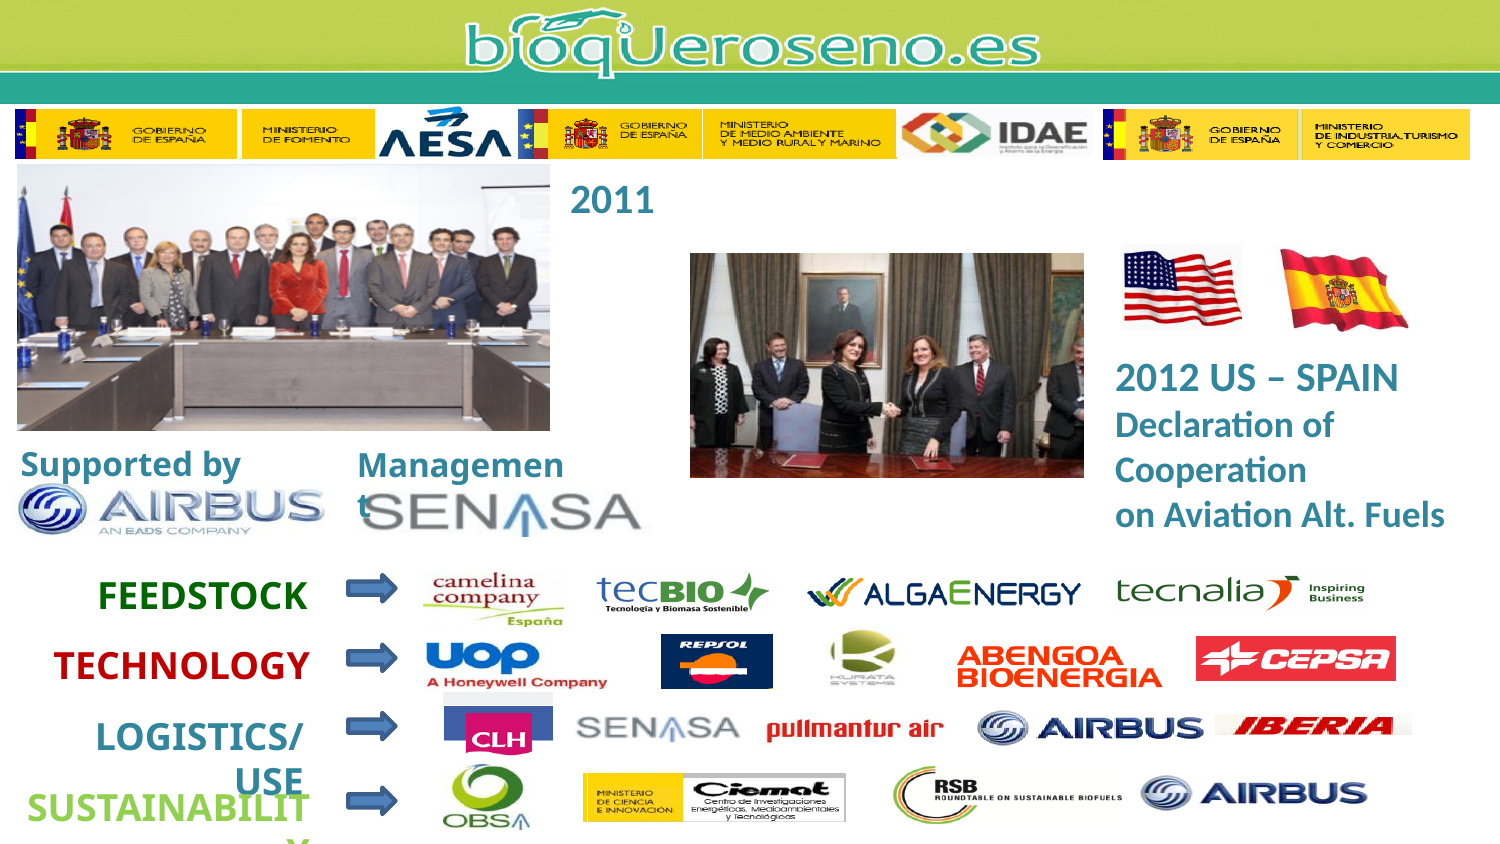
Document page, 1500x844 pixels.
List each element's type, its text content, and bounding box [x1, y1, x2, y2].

text_box [346, 573, 398, 604]
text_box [422, 572, 1412, 830]
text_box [15, 113, 373, 161]
picture [1275, 244, 1409, 343]
picture [336, 481, 673, 538]
picture [378, 106, 515, 161]
text_box [346, 785, 398, 817]
text_box [346, 710, 398, 742]
text_box SUSTAINABILITY [8, 776, 325, 844]
picture [690, 253, 1084, 479]
picture [17, 164, 551, 431]
picture [1102, 108, 1470, 160]
text_box TECHNOLOGY [8, 634, 325, 695]
picture [518, 107, 1093, 159]
text_box 2012 US – SPAIN Declaration of Cooperation on Aviation Alt. Fuels [1100, 342, 1500, 542]
text_box LOGISTICS/USE [11, 705, 319, 776]
text_box 2011 [555, 168, 774, 227]
text_box Supported by [5, 436, 272, 491]
text_box [346, 642, 398, 674]
picture [1121, 244, 1242, 331]
text_box FEEDSTOCK [0, 564, 323, 625]
text_box Management [340, 435, 592, 474]
picture [15, 480, 329, 538]
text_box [0, 0, 1500, 104]
